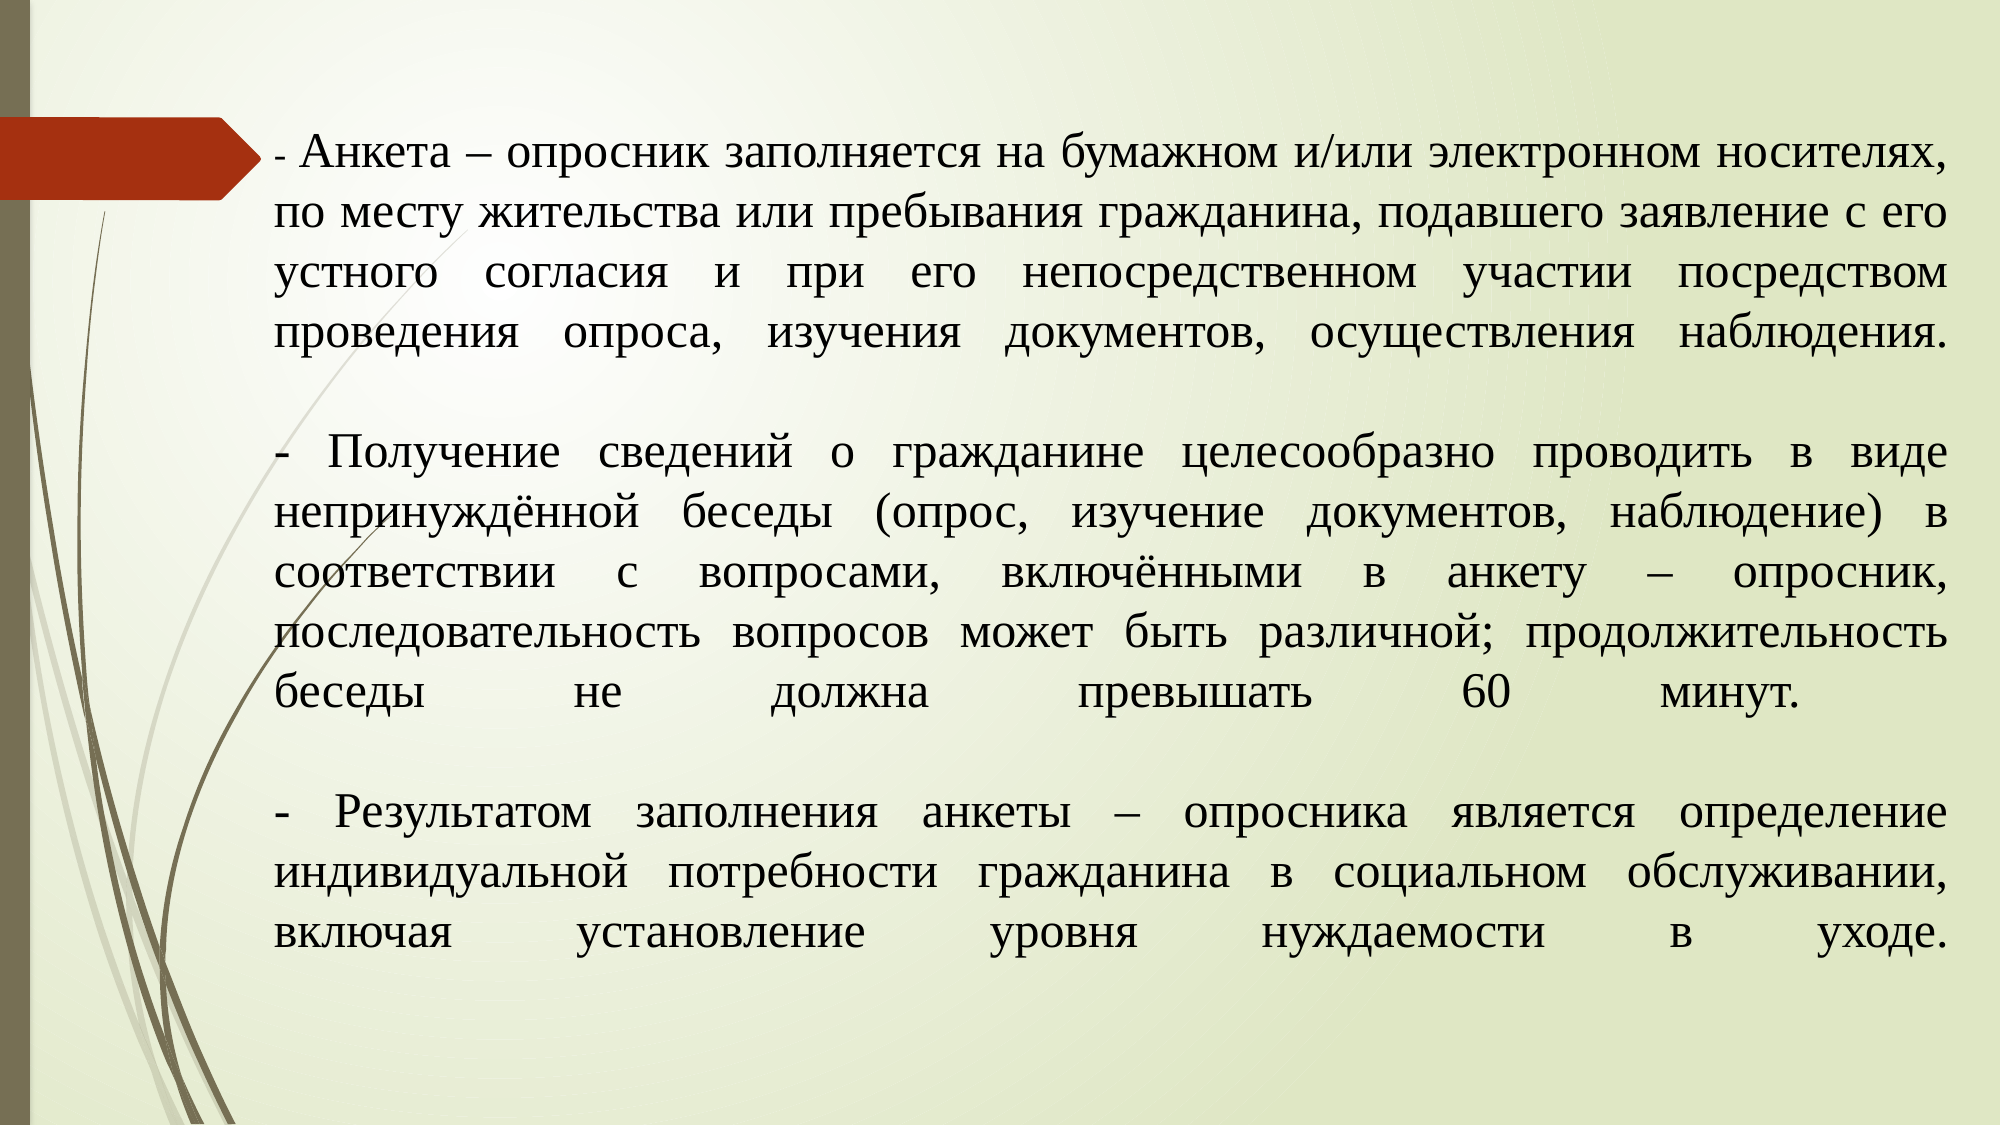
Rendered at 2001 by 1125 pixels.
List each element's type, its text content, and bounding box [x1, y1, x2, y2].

title - Анкета – опросник заполняется на бумажном и/или электронном носителях, по месту жительства или пребывания гражданина, подавшего заявление с его устного согласия и при его непосредственном участии посредством проведения опроса, изучения документов, осуществления наблюдения. - Получение сведений о гражданине целесообразно проводить в виде непринуждённой беседы (опрос, изучение документов, наблюдение) в соответствии с вопросами, включёнными в анкету – опросник, последовательность вопросов может быть различной; продолжительность беседы не должна превышать 60 минут. - Результатом заполнения анкеты – опросника является определение индивидуальной потребности гражданина в социальном обслуживании, включая установление уровня нуждаемости в уходе. [258, 109, 1964, 1064]
